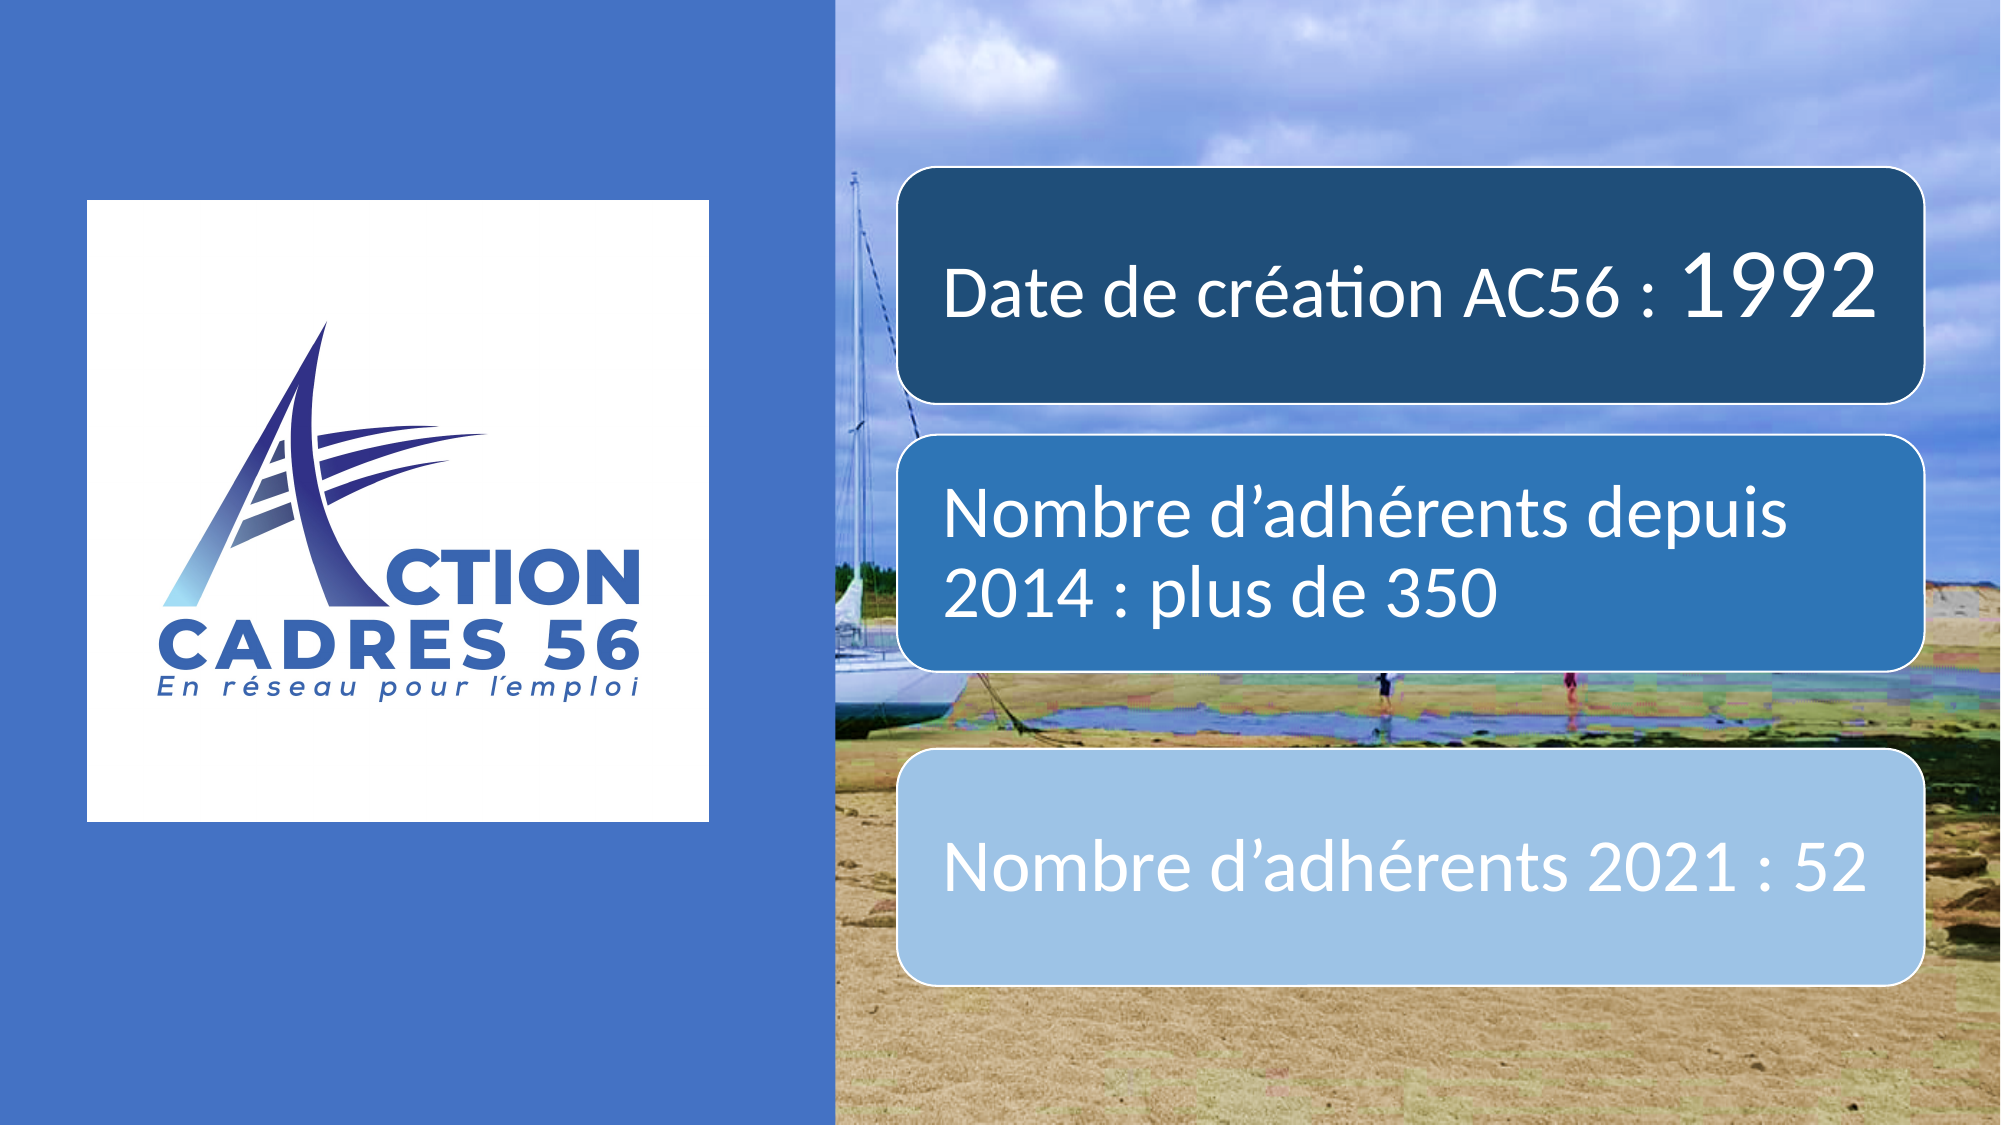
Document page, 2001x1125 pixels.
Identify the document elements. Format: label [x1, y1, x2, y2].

list [897, 101, 1925, 1005]
picture [836, 0, 2001, 1125]
picture [87, 200, 709, 822]
text_box [0, 0, 836, 1125]
